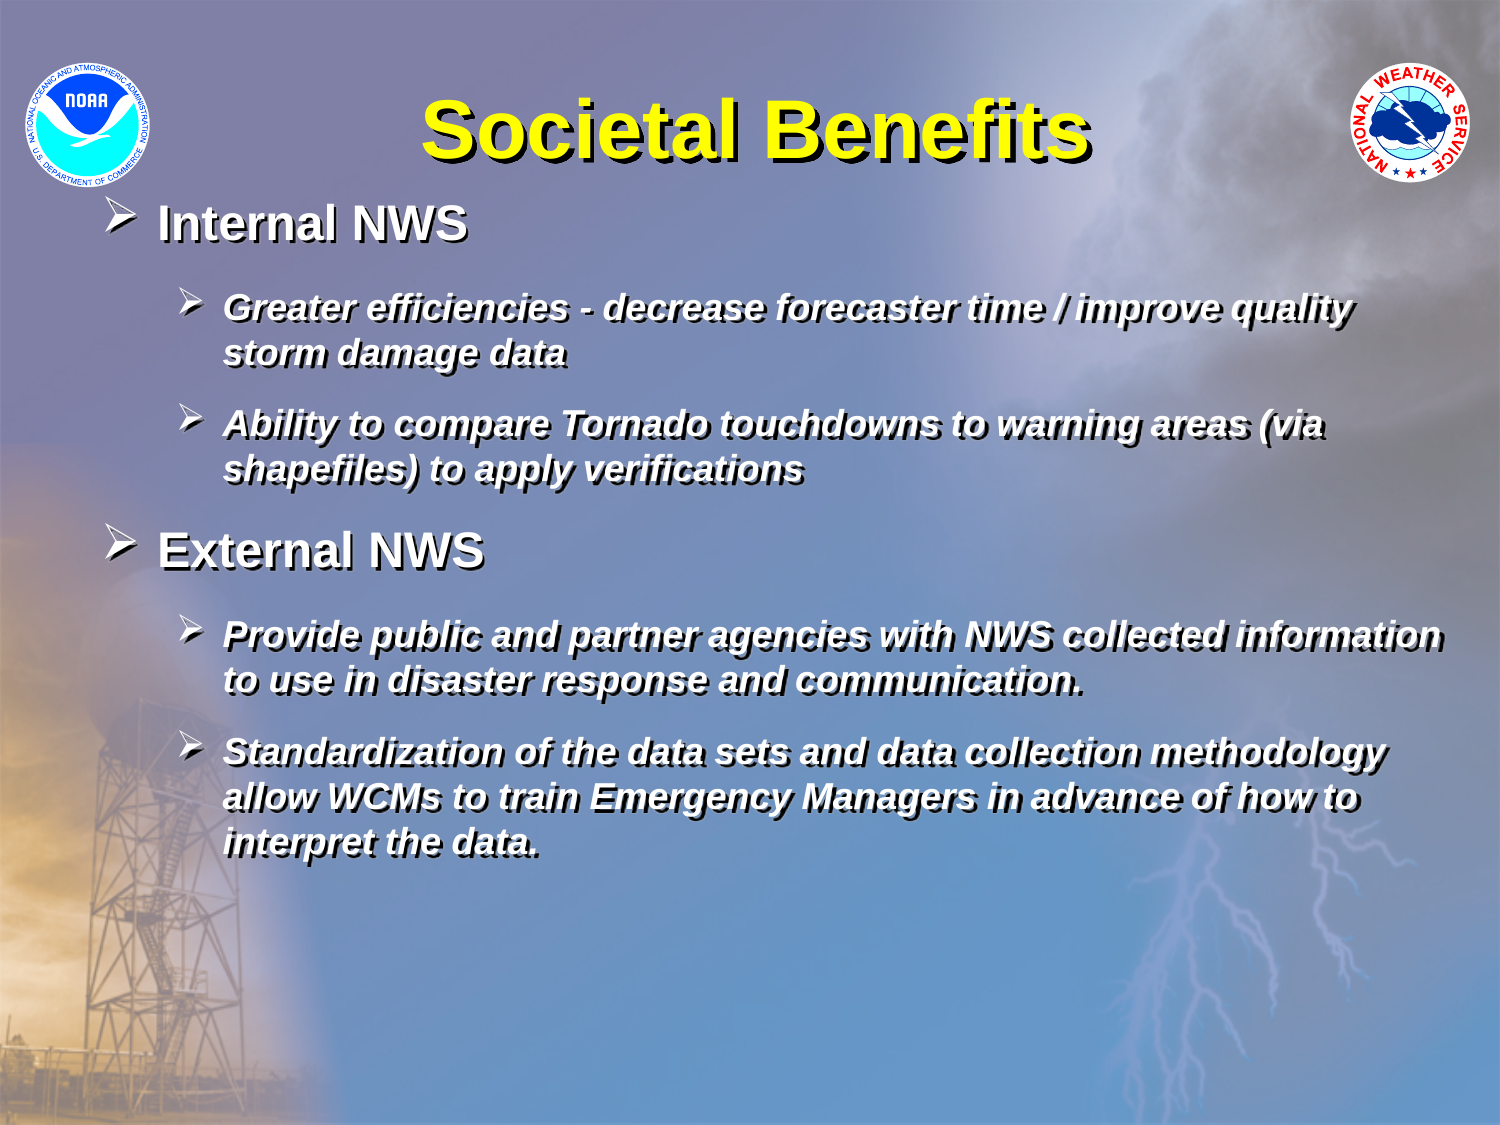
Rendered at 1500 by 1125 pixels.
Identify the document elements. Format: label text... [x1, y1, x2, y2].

title Societal Benefits [118, 31, 1394, 182]
list Internal NWS Greater efficiencies - decrease forecaster time / improve quality storm damage data Ability to compare Tornado touchdowns to warning areas (via shapefiles) to apply verifications External NWS Provide public and partner agencies with NWS collected information to use in disaster response and communication. Standardization of the data sets and data collection methodology allow WCMs to train Emergency Managers in advance of how to interpret the data. [85, 182, 1474, 858]
